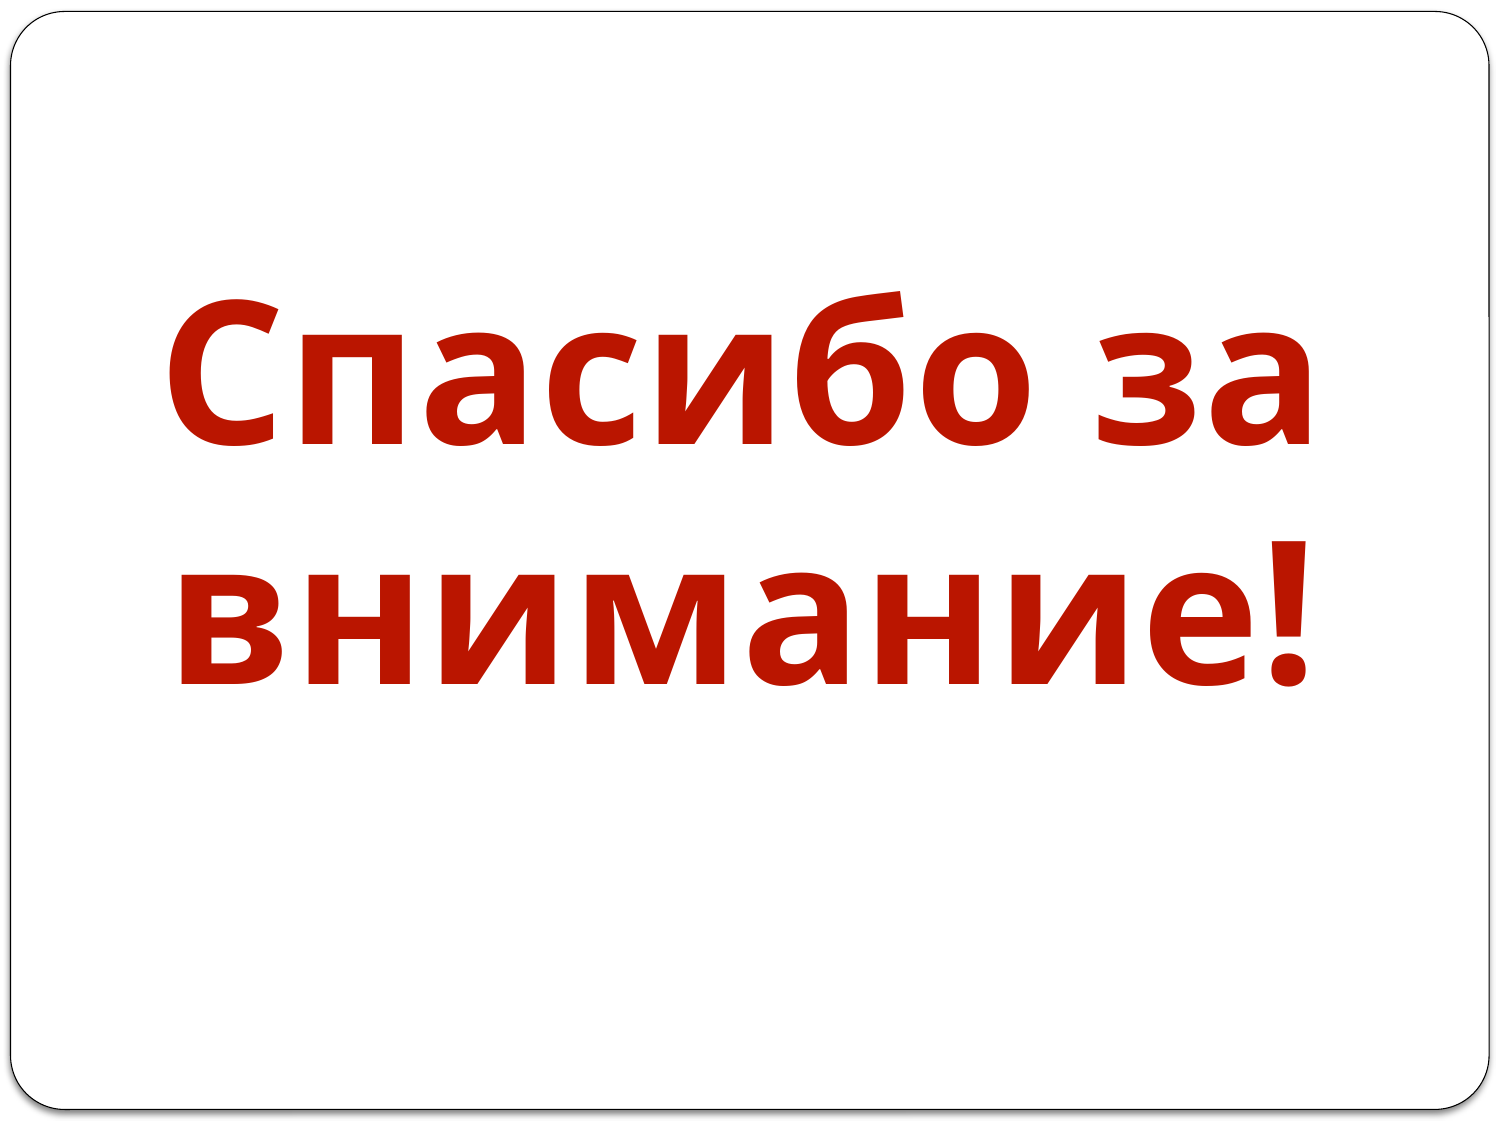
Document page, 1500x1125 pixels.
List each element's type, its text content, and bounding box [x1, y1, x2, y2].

list Спасибо за внимание! [105, 237, 1381, 988]
